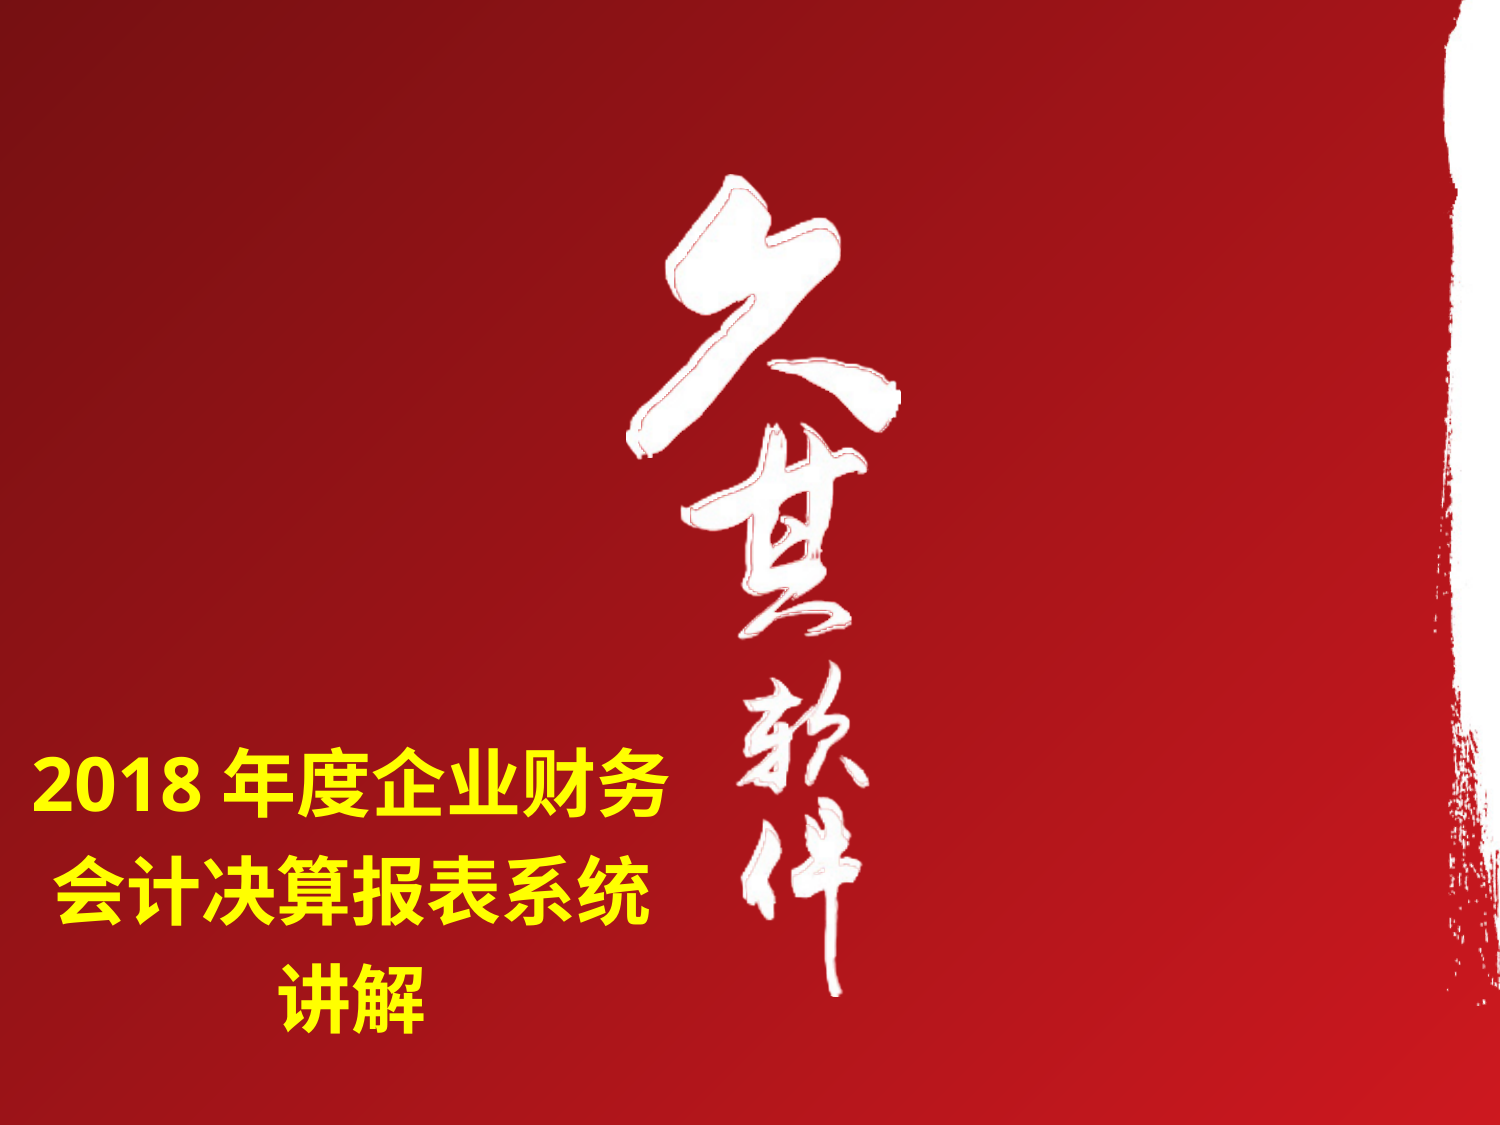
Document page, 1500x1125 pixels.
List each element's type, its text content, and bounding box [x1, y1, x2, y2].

picture [1430, 0, 1500, 1006]
title 2018年度企业财务会计决算报表系统讲解 [0, 711, 703, 1125]
picture [626, 174, 901, 997]
